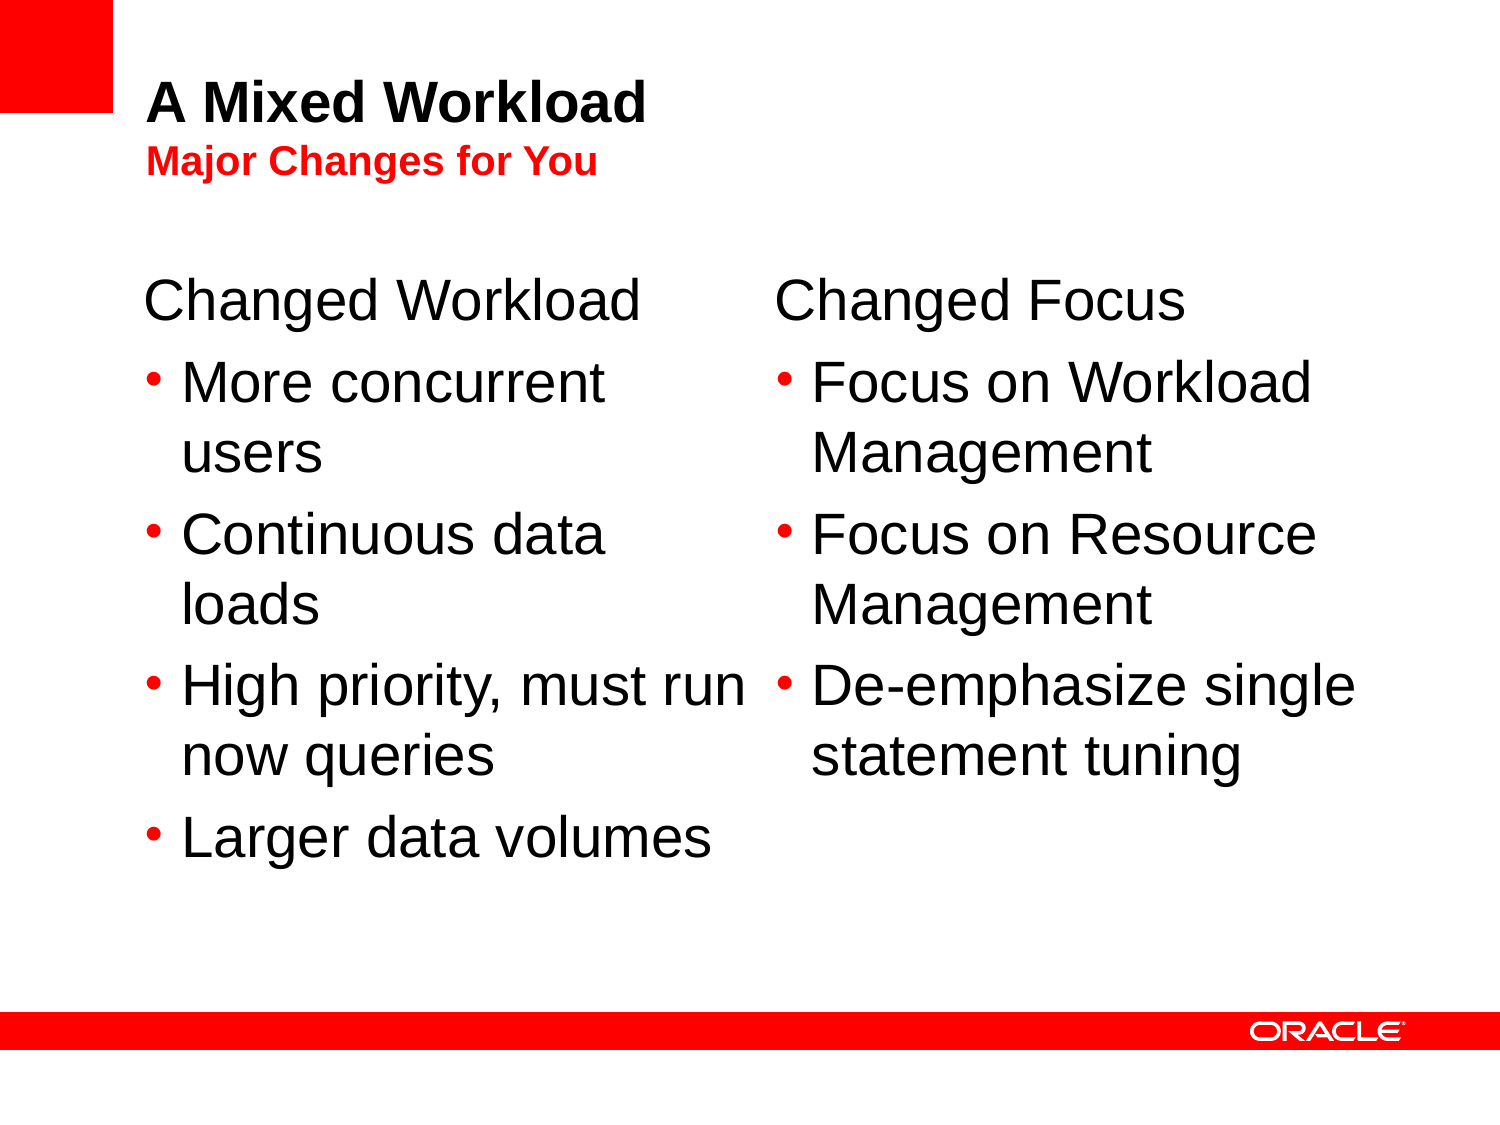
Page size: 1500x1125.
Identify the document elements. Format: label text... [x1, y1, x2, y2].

title A Mixed Workload Major Changes for You [145, 63, 1390, 205]
list Changed Workload More concurrent users Continuous data loads High priority, must run now queries Larger data volumes [143, 262, 750, 976]
picture [0, 1012, 1500, 1050]
picture [0, 0, 113, 113]
list Changed Focus Focus on Workload Management Focus on Resource Management De-emphasize single statement tuning [774, 262, 1381, 976]
